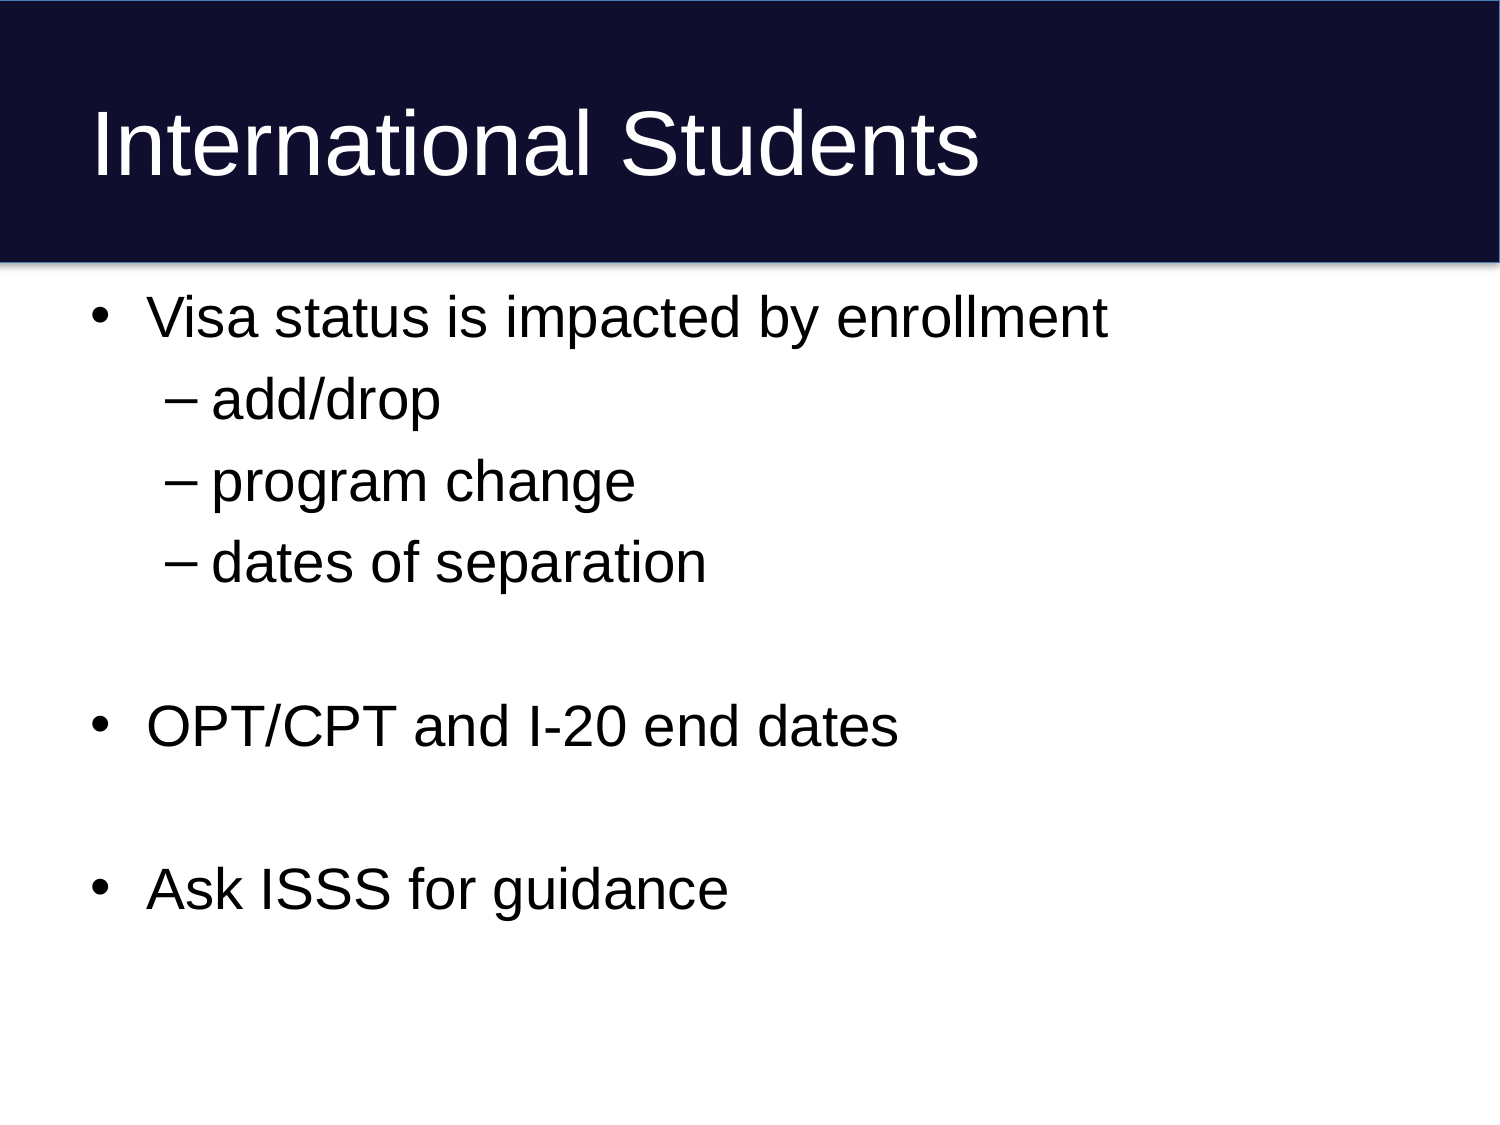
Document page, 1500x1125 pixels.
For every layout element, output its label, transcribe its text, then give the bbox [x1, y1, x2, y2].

title International Students [75, 45, 1425, 233]
list Visa status is impacted by enrollment add/drop program change dates of separation OPT/CPT and I-20 end dates Ask ISSS for guidance [75, 272, 1425, 1015]
